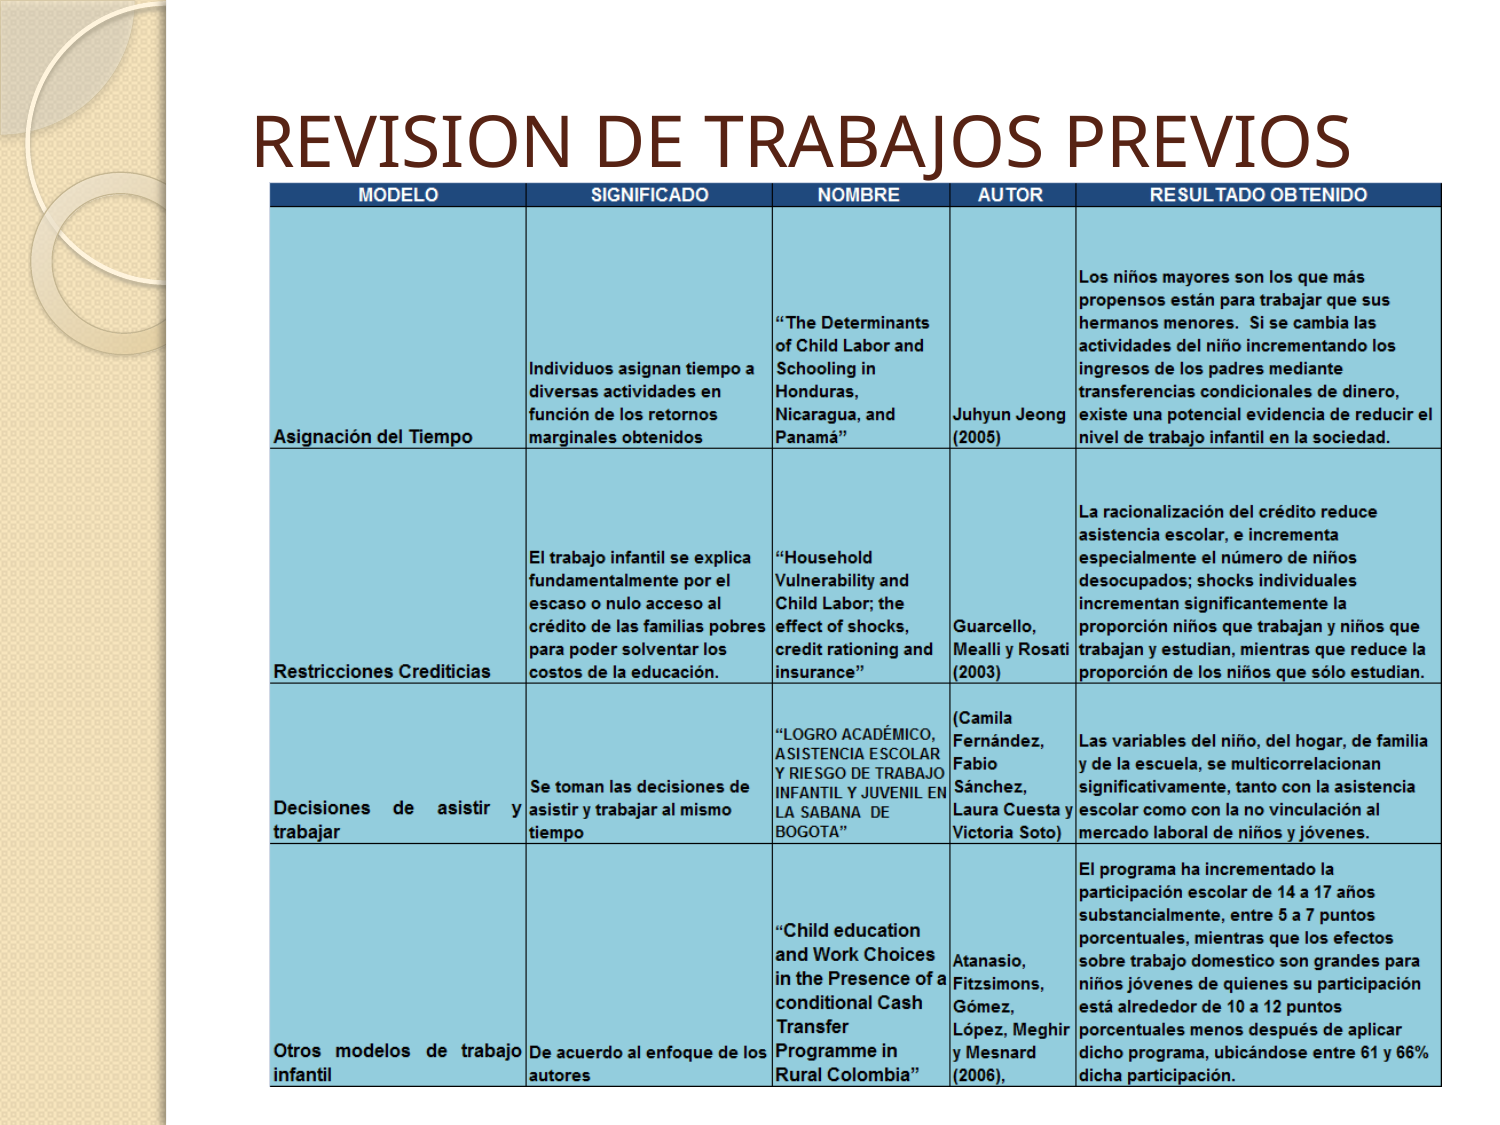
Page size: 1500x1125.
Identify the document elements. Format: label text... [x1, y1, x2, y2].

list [269, 182, 1442, 1088]
title REVISION DE TRABAJOS PREVIOS [235, 45, 1466, 233]
